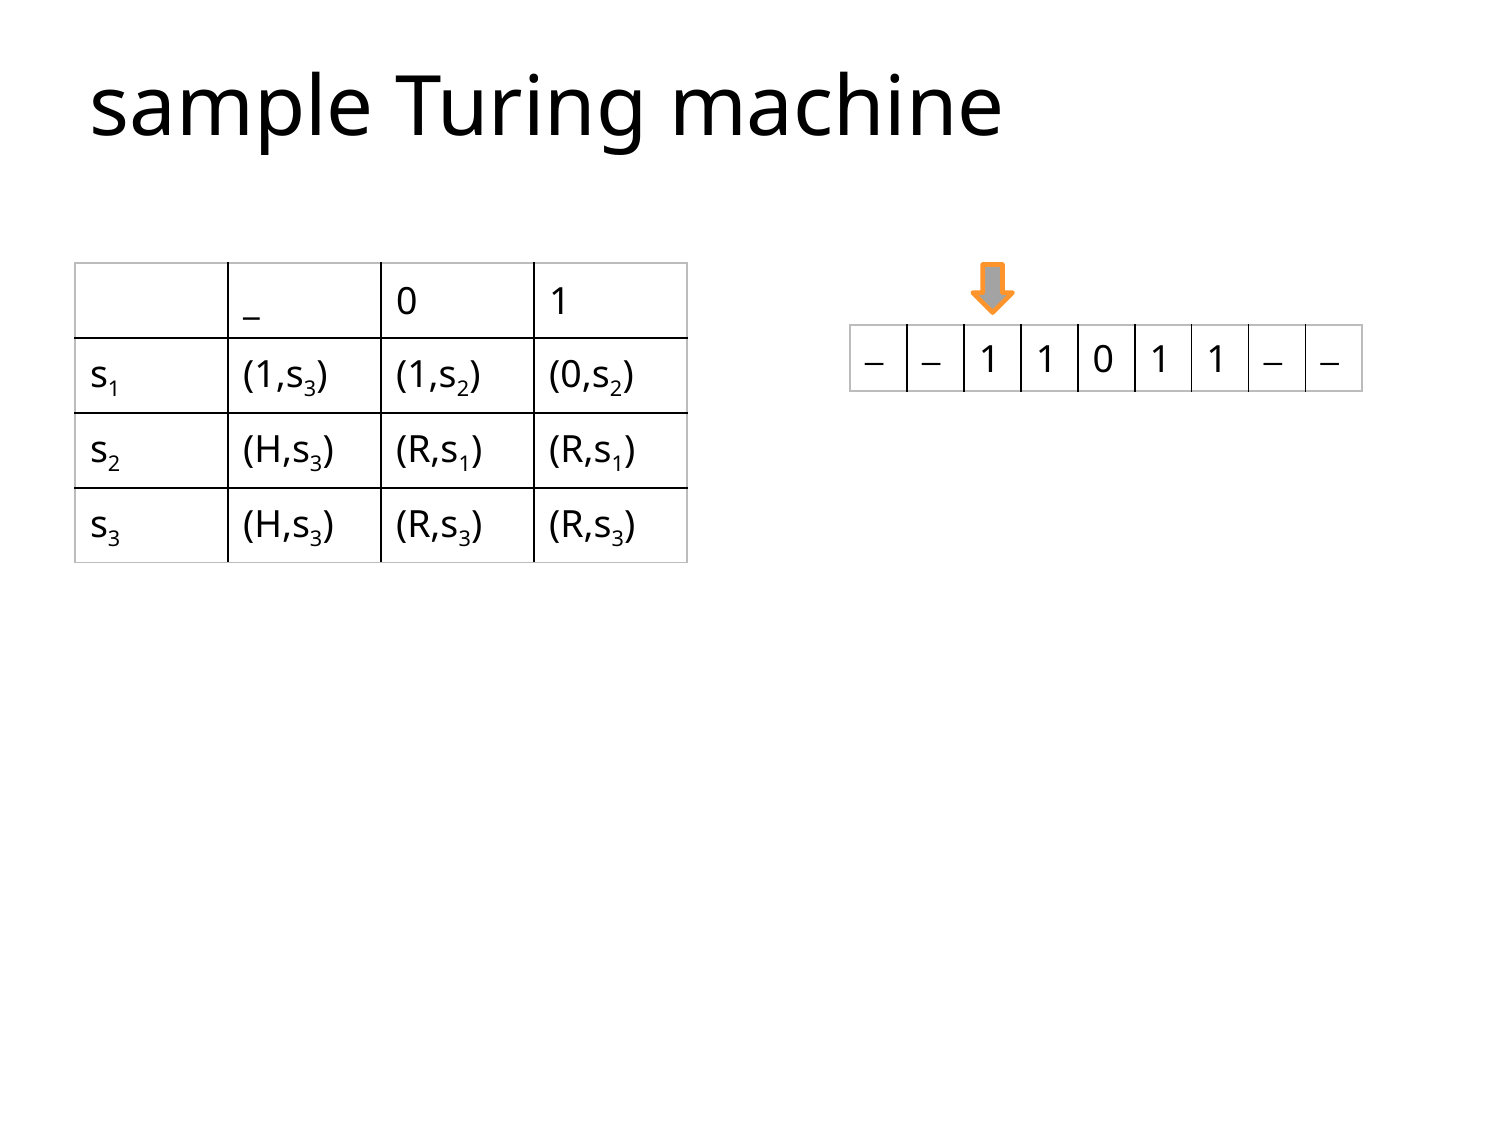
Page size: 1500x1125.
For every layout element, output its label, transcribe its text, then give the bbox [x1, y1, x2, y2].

text_box [972, 263, 1014, 314]
table_cell (1,s3) [229, 339, 380, 412]
table_header 0 [1079, 326, 1134, 390]
table_header [76, 264, 227, 337]
table_cell s1 [76, 339, 227, 412]
table_header 1 [1136, 326, 1191, 390]
table_cell (R,s3) [535, 489, 686, 562]
table_cell s3 [76, 489, 227, 562]
table_header _ [1249, 326, 1305, 390]
table_header _ [851, 326, 906, 390]
table_cell (R,s1) [535, 414, 686, 487]
table_header 1 [965, 326, 1020, 390]
table_cell (H,s3) [229, 414, 380, 487]
table_header 1 [1192, 326, 1248, 390]
table_cell (1,s2) [382, 339, 533, 412]
table_header _ [908, 326, 963, 390]
table_header 0 [382, 264, 533, 337]
table_cell s2 [76, 414, 227, 487]
table_header 1 [1022, 326, 1077, 390]
table_header _ [229, 264, 380, 337]
table_header _ [1306, 326, 1361, 390]
table_cell (R,s3) [382, 489, 533, 562]
table_cell (0,s2) [535, 339, 686, 412]
table_cell (H,s3) [229, 489, 380, 562]
title sample Turing machine [75, 45, 1425, 233]
table_header 1 [535, 264, 686, 337]
table_cell (R,s1) [382, 414, 533, 487]
